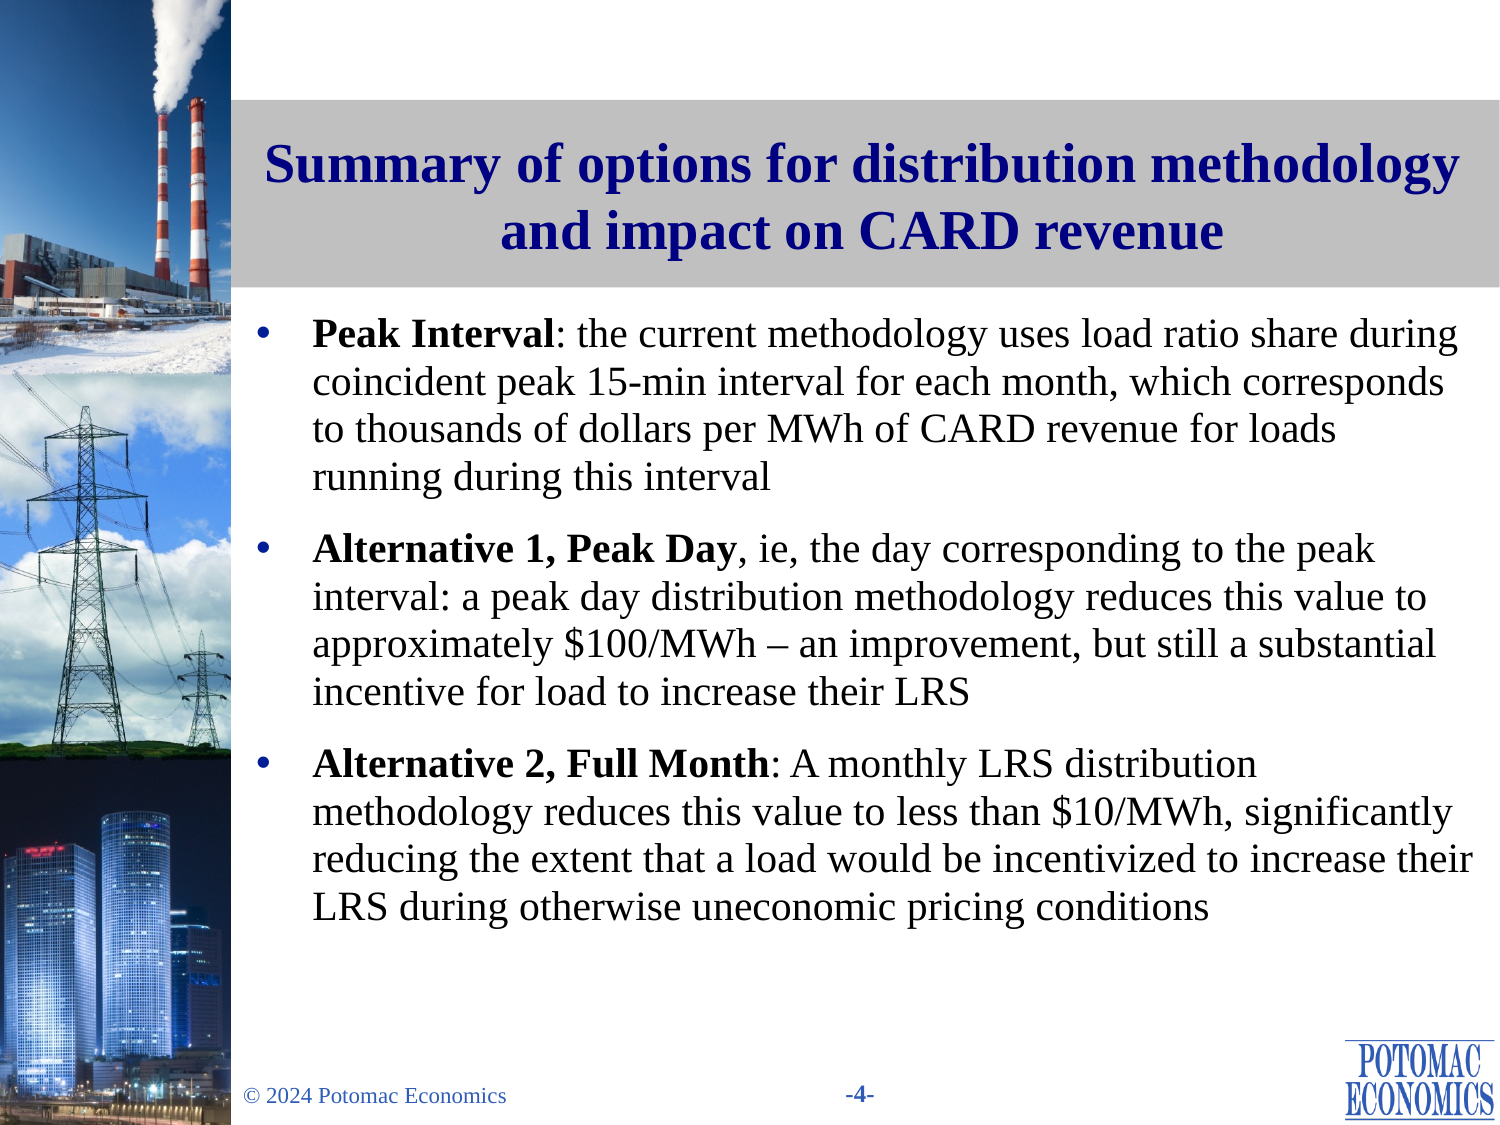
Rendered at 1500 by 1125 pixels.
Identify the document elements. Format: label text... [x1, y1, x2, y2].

list Peak Interval: the current methodology uses load ratio share during coincident peak 15-min interval for each month, which corresponds to thousands of dollars per MWh of CARD revenue for loads running during this interval Alternative 1, Peak Day, ie, the day corresponding to the peak interval: a peak day distribution methodology reduces this value to approximately $100/MWh – an improvement, but still a substantial incentive for load to increase their LRS Alternative 2, Full Month: A monthly LRS distribution methodology reduces this value to less than $10/MWh, significantly reducing the extent that a load would be incentivized to increase their LRS during otherwise uneconomic pricing conditions [240, 302, 1490, 1053]
picture [0, 0, 231, 1125]
picture [1344, 1039, 1496, 1122]
title Summary of options for distribution methodology and impact on CARD revenue [224, 99, 1500, 288]
